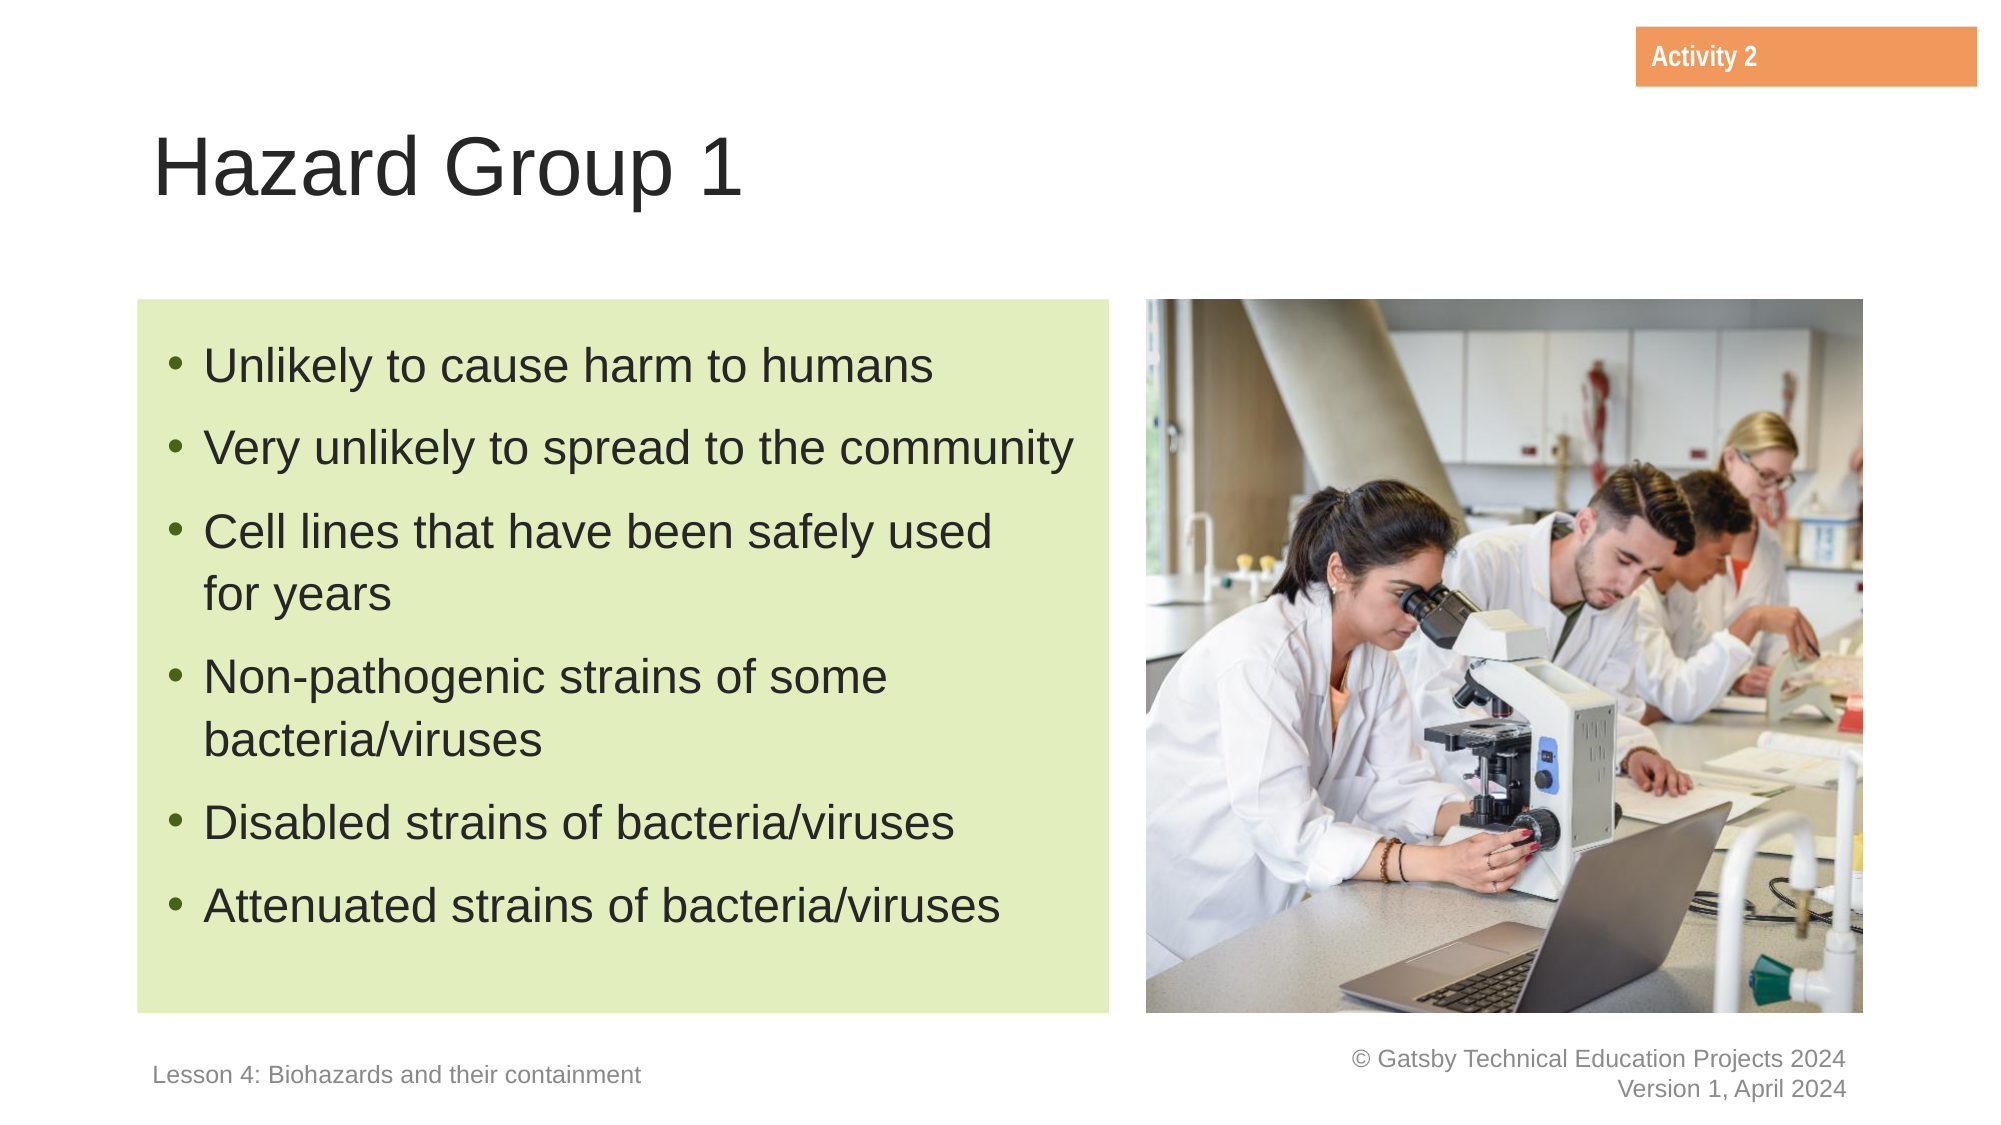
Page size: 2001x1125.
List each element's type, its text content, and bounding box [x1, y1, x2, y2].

list Lesson 4: Biohazards and their containment [137, 1042, 829, 1103]
title Hazard Group 1 [137, 59, 1863, 278]
list Unlikely to cause harm to humans Very unlikely to spread to the community Cell lines that have been safely used for years Non-pathogenic strains of some bacteria/viruses Disabled strains of bacteria/viruses Attenuated strains of bacteria/viruses [137, 299, 1109, 1014]
picture [1146, 299, 1863, 1023]
list Activity 2 [1636, 26, 1978, 87]
